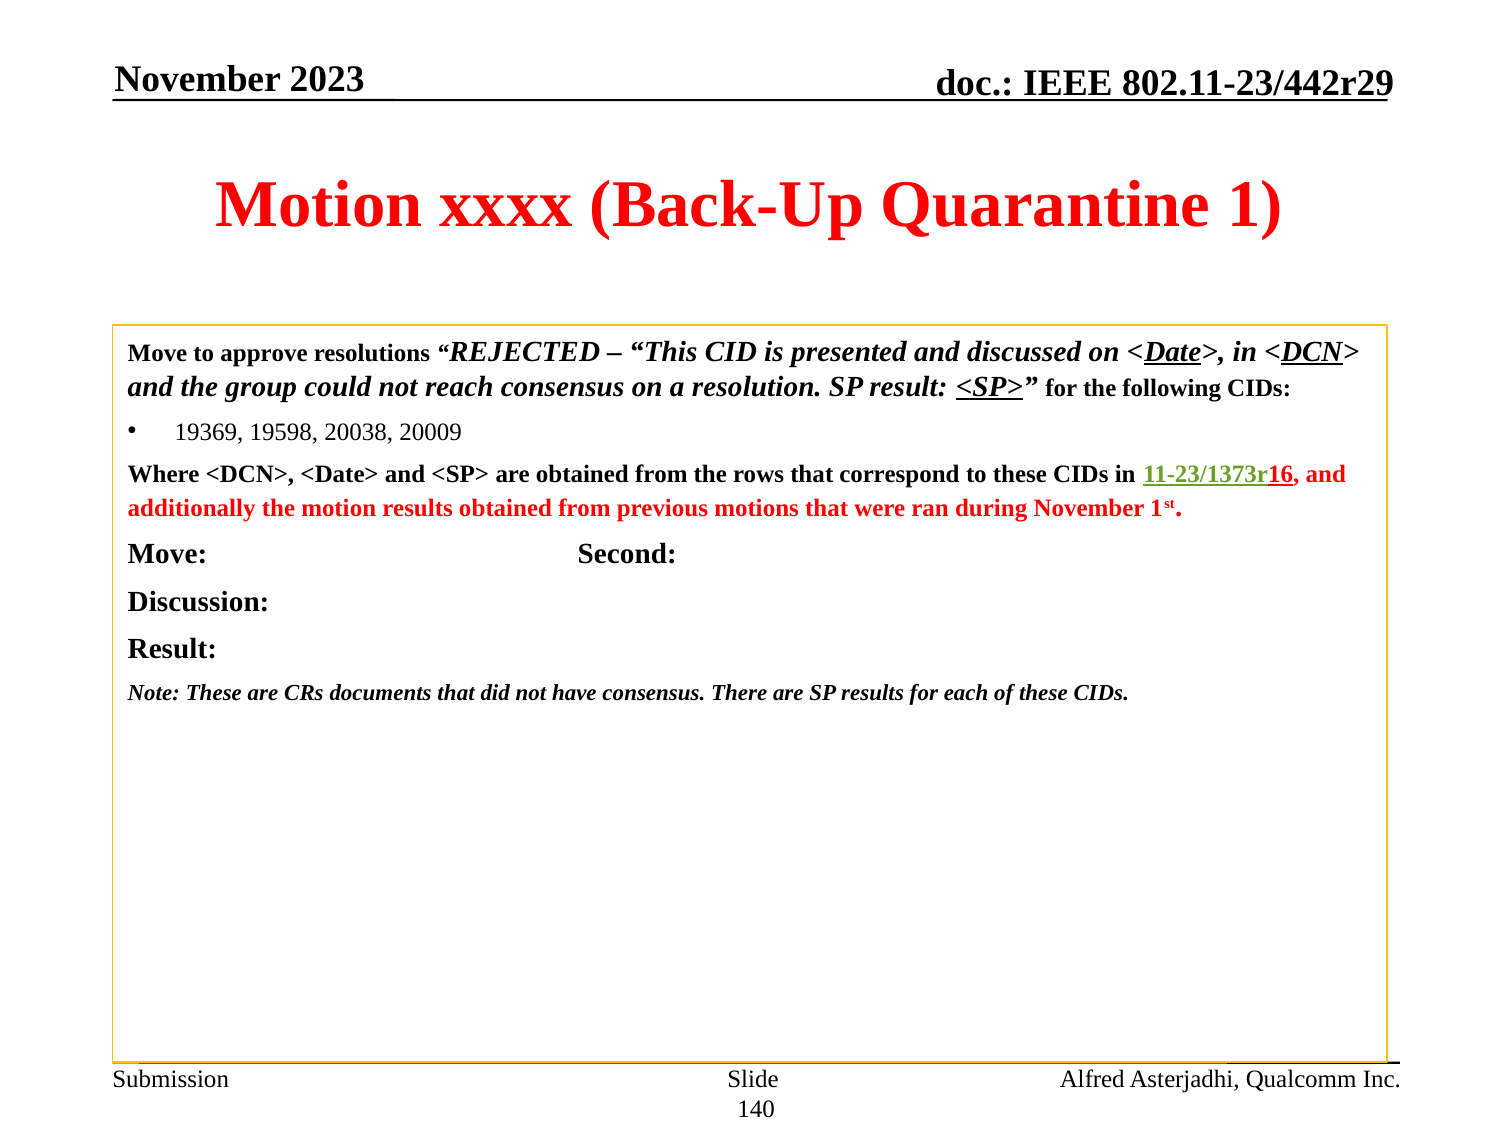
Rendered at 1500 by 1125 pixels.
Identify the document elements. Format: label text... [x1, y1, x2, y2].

title Motion xxxx (Back-Up Quarantine 1) [112, 112, 1388, 288]
slide_number Slide 140 [712, 1061, 800, 1123]
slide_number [114, 62, 423, 100]
list Move to approve resolutions “REJECTED – “This CID is presented and discussed on <Date>, in <DCN> and the group could not reach consensus on a resolution. SP result: <SP>” for the following CIDs: 19369, 19598, 20038, 20009 Where <DCN>, <Date> and <SP> are obtained from the rows that correspond to these CIDs in 11-23/1373r16, and additionally the motion results obtained from previous motions that were ran during November 1st. Move: Second: Discussion: Result: Note: These are CRs documents that did not have consensus. There are SP results for each of these CIDs. [112, 324, 1388, 1063]
footer Alfred Asterjadhi, Qualcomm Inc. [878, 1061, 1402, 1093]
